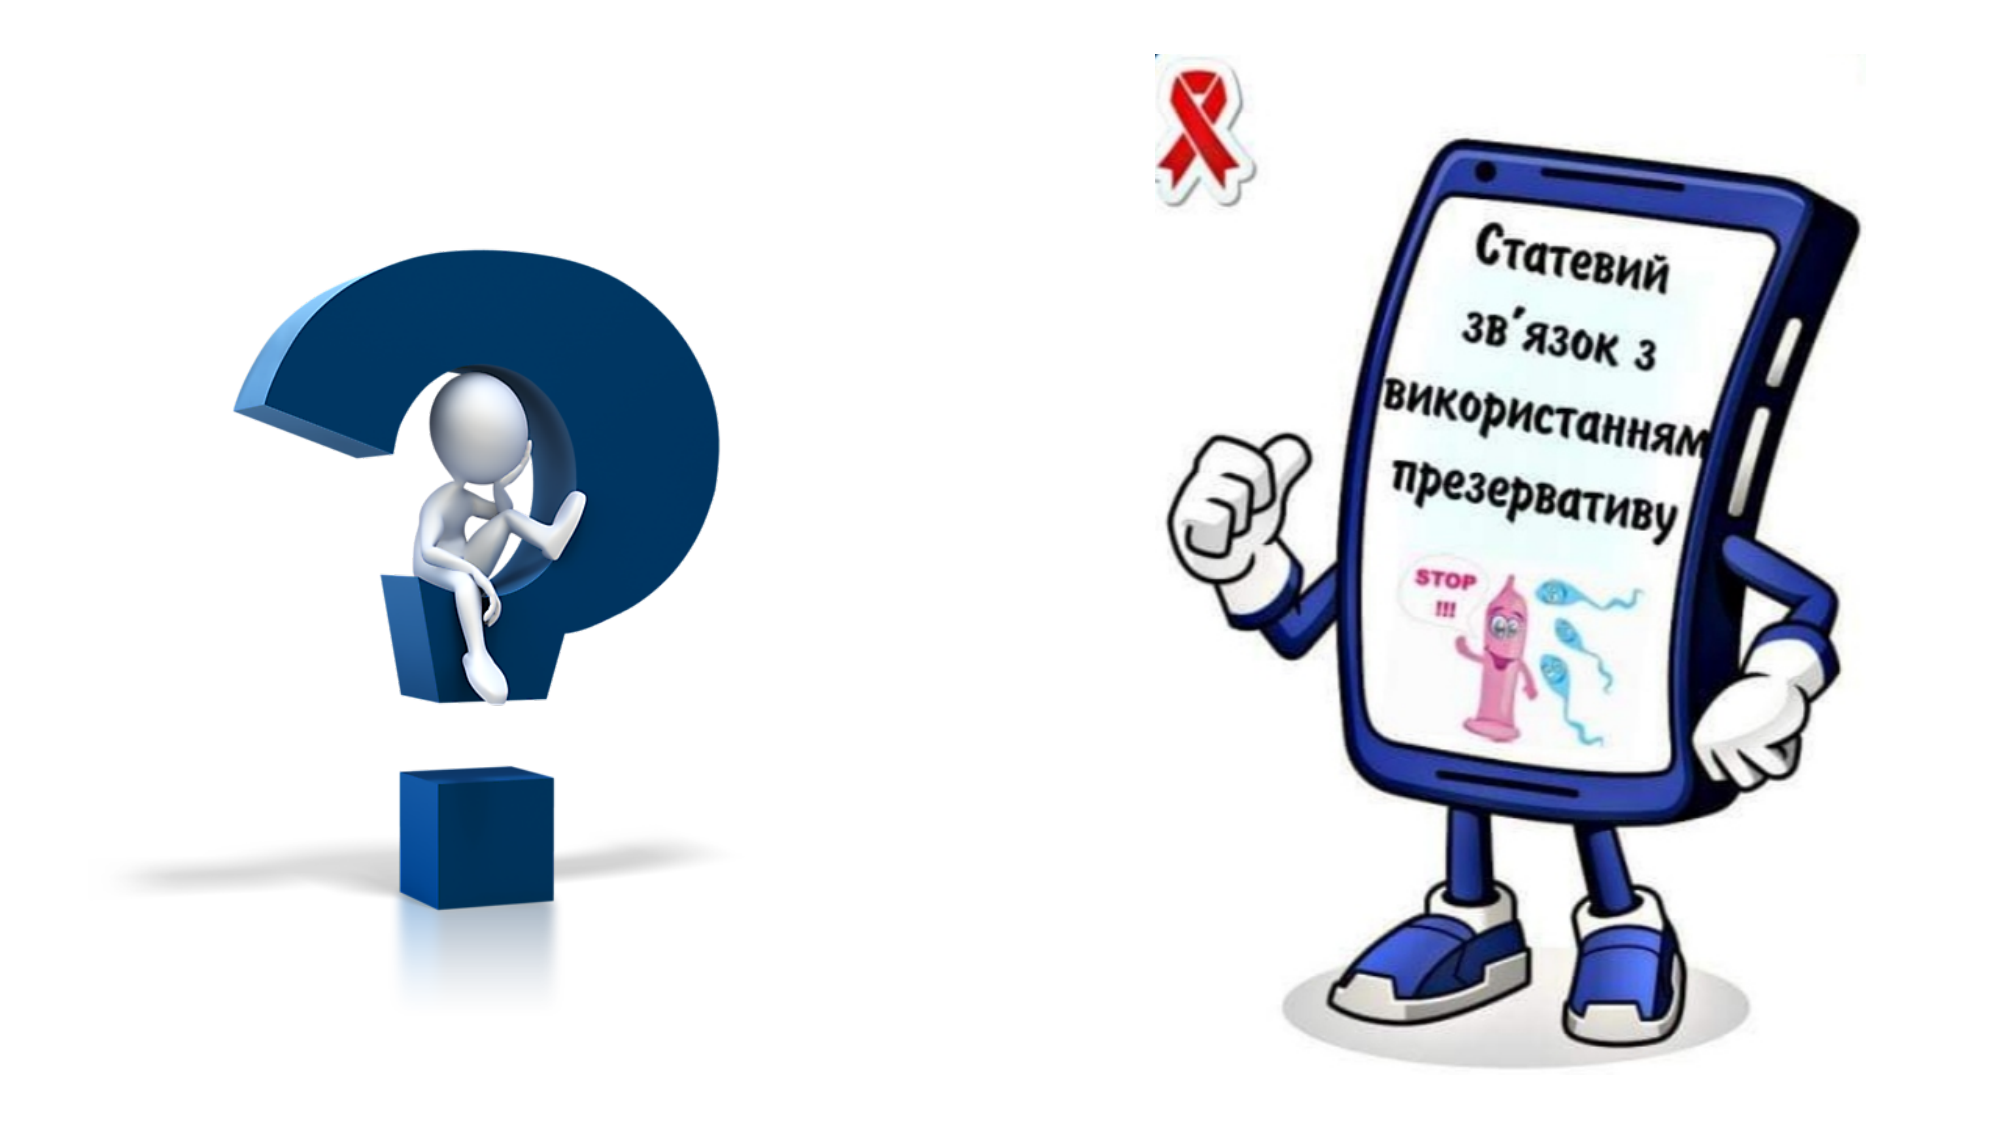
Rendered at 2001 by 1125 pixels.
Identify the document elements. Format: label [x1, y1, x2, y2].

picture [1154, 54, 1866, 1076]
picture [78, 232, 813, 1016]
